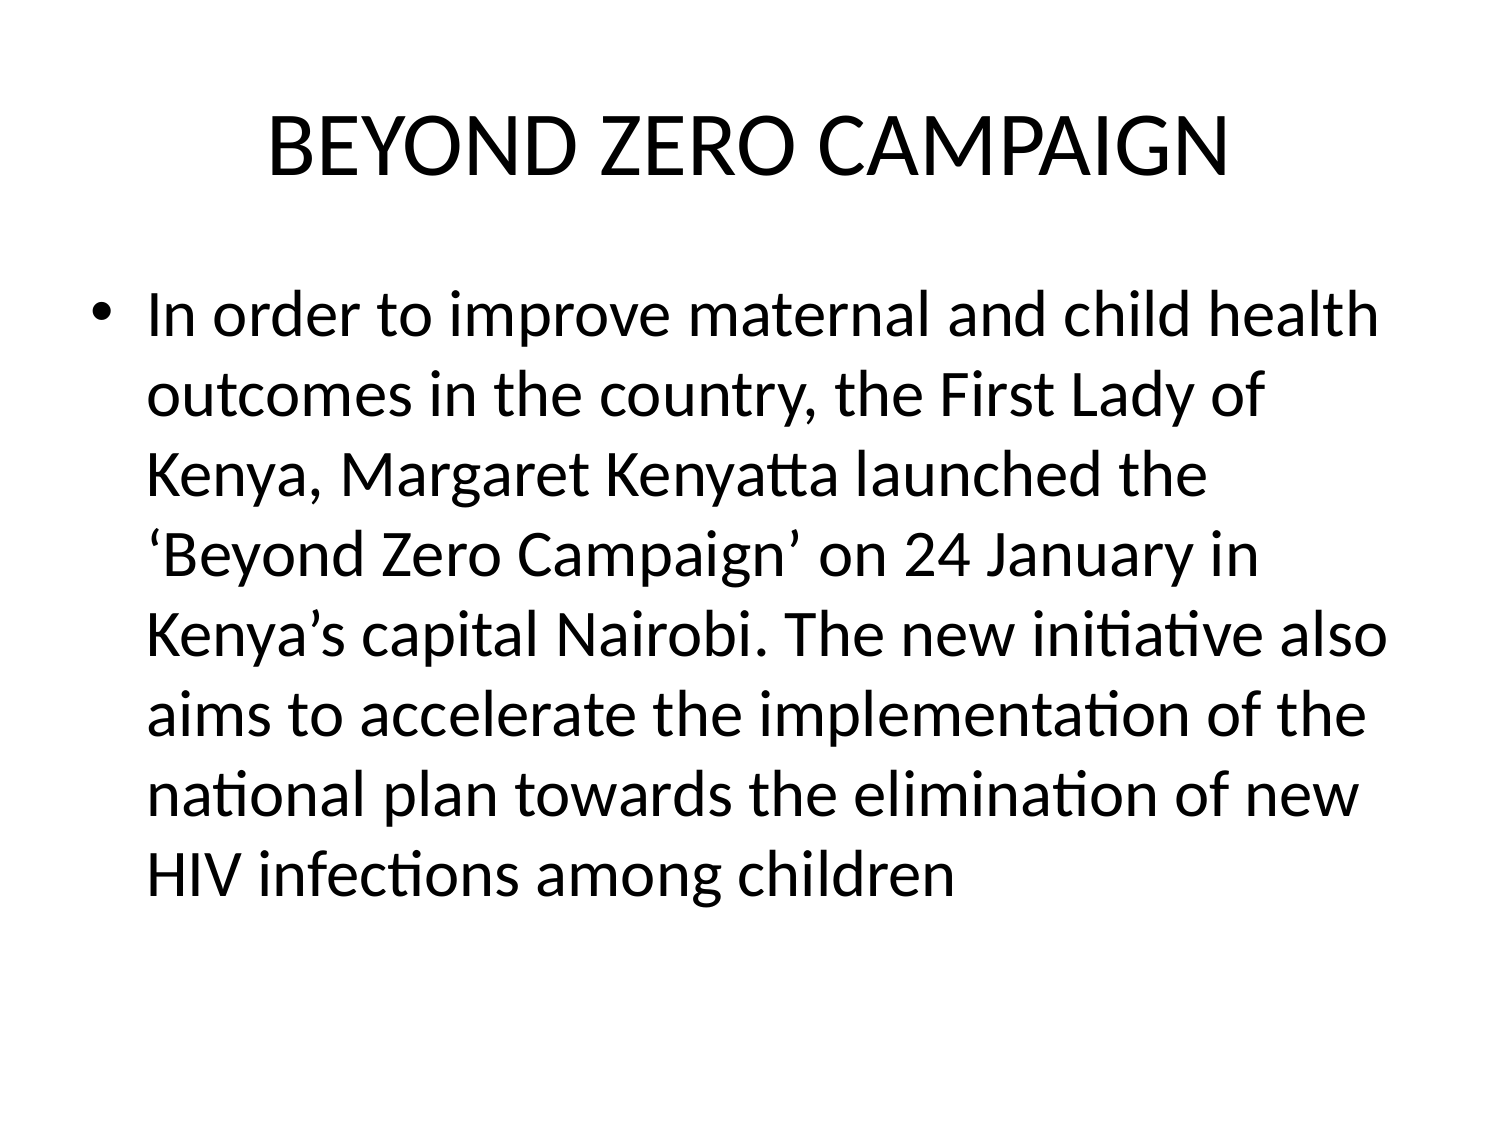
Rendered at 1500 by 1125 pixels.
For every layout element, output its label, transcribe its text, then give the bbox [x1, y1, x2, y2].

list In order to improve maternal and child health outcomes in the country, the First Lady of Kenya, Margaret Kenyatta launched the ‘Beyond Zero Campaign’ on 24 January in Kenya’s capital Nairobi. The new initiative also aims to accelerate the implementation of the national plan towards the elimination of new HIV infections among children [75, 262, 1425, 1005]
title BEYOND ZERO CAMPAIGN [75, 45, 1425, 233]
